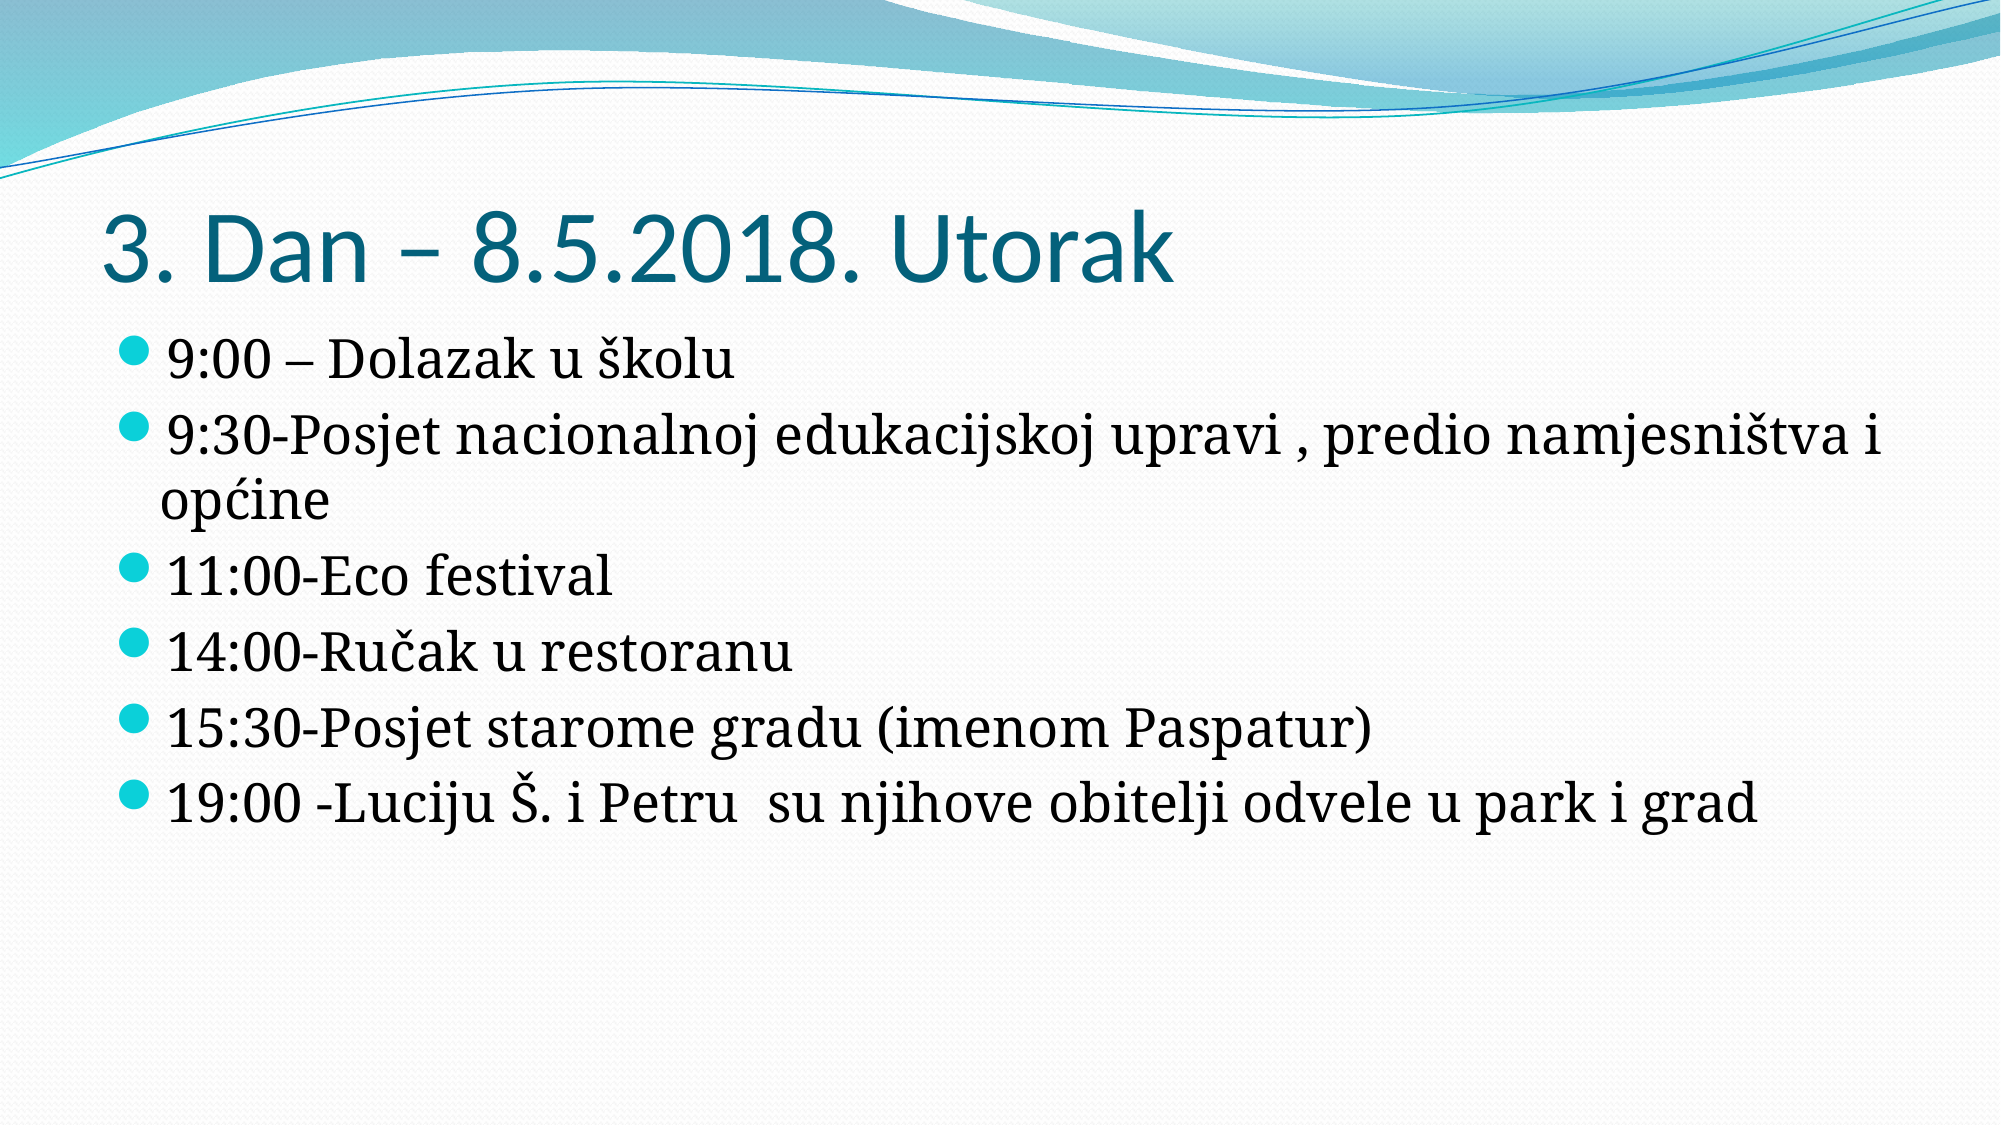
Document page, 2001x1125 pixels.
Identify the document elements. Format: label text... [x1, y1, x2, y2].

title 3. Dan – 8.5.2018. Utorak [99, 115, 1900, 303]
list 9:00 – Dolazak u školu 9:30-Posjet nacionalnoj edukacijskoj upravi , predio namjesništva i općine 11:00-Eco festival 14:00-Ručak u restoranu 15:30-Posjet starome gradu (imenom Paspatur) 19:00 -Luciju Š. i Petru su njihove obitelji odvele u park i grad [99, 317, 1900, 1038]
